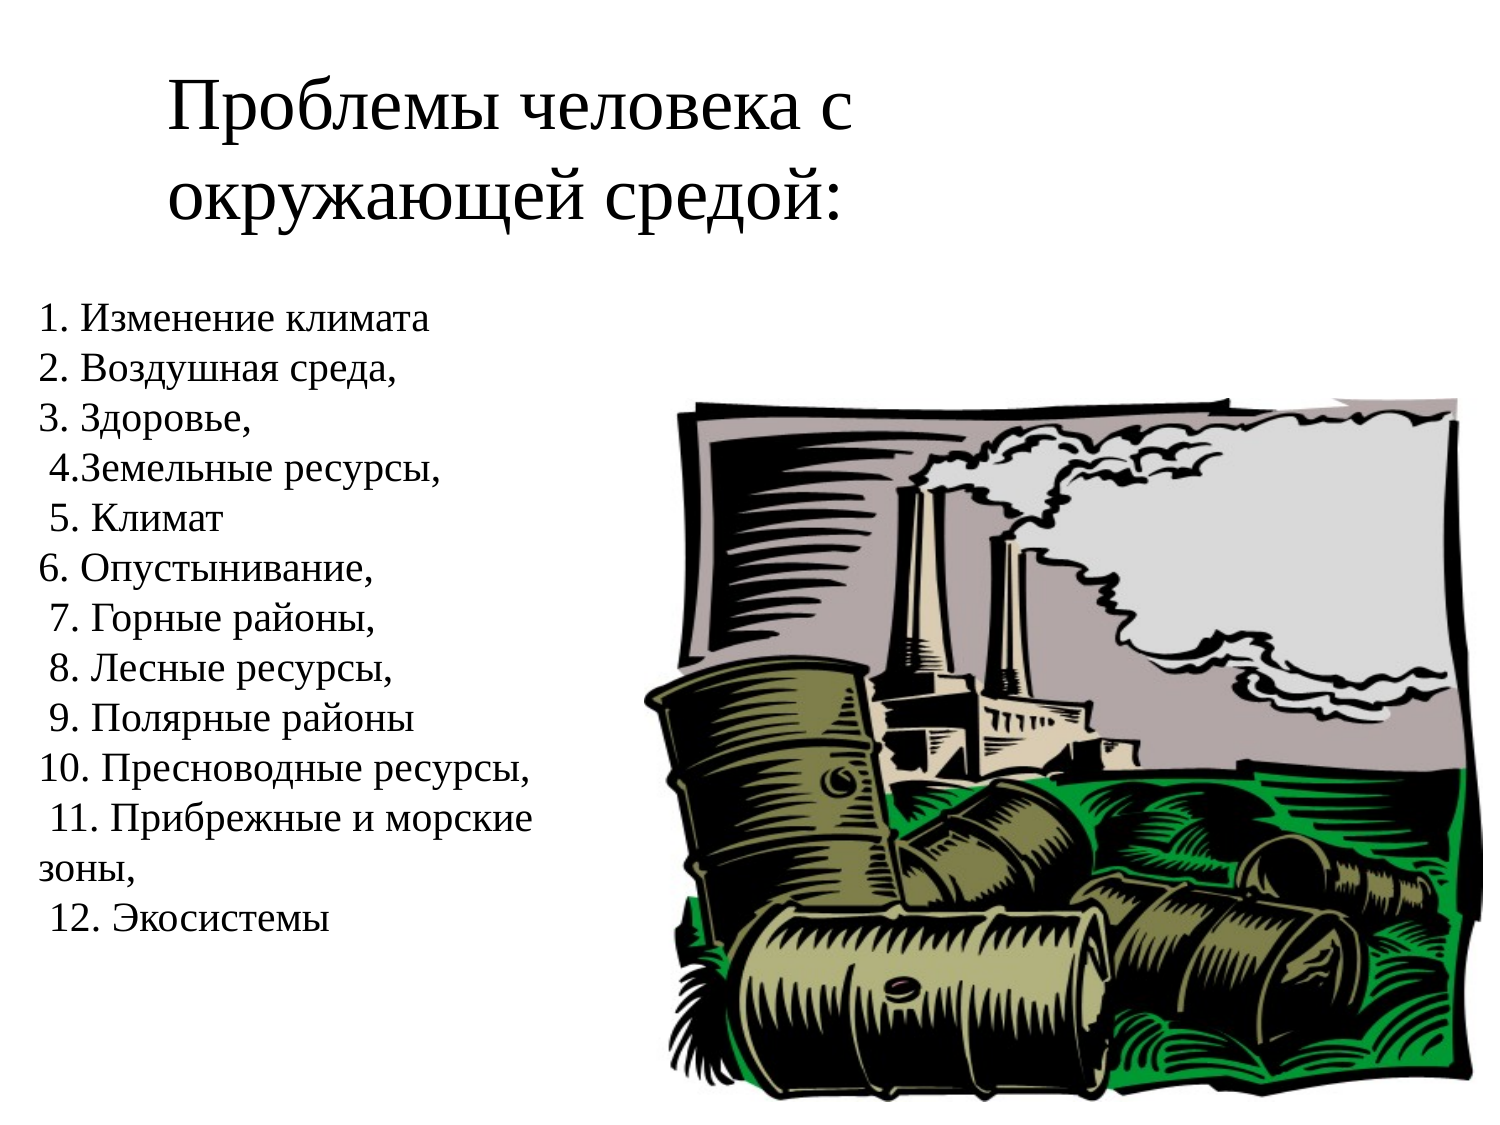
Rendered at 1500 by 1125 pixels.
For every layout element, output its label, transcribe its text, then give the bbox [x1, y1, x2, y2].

text_box 1. Изменение климата 2. Воздушная среда, 3. Здоровье, 4.Земельные ресурсы, 5. Климат 6. Опустынивание, 7. Горные районы, 8. Лесные ресурсы, 9. Полярные районы 10. Пресноводные ресурсы, 11. Прибрежные и морские зоны, 12. Экосистемы [23, 282, 657, 948]
picture [644, 398, 1484, 1102]
text_box Проблемы человека с окружающей средой: [152, 46, 1207, 242]
